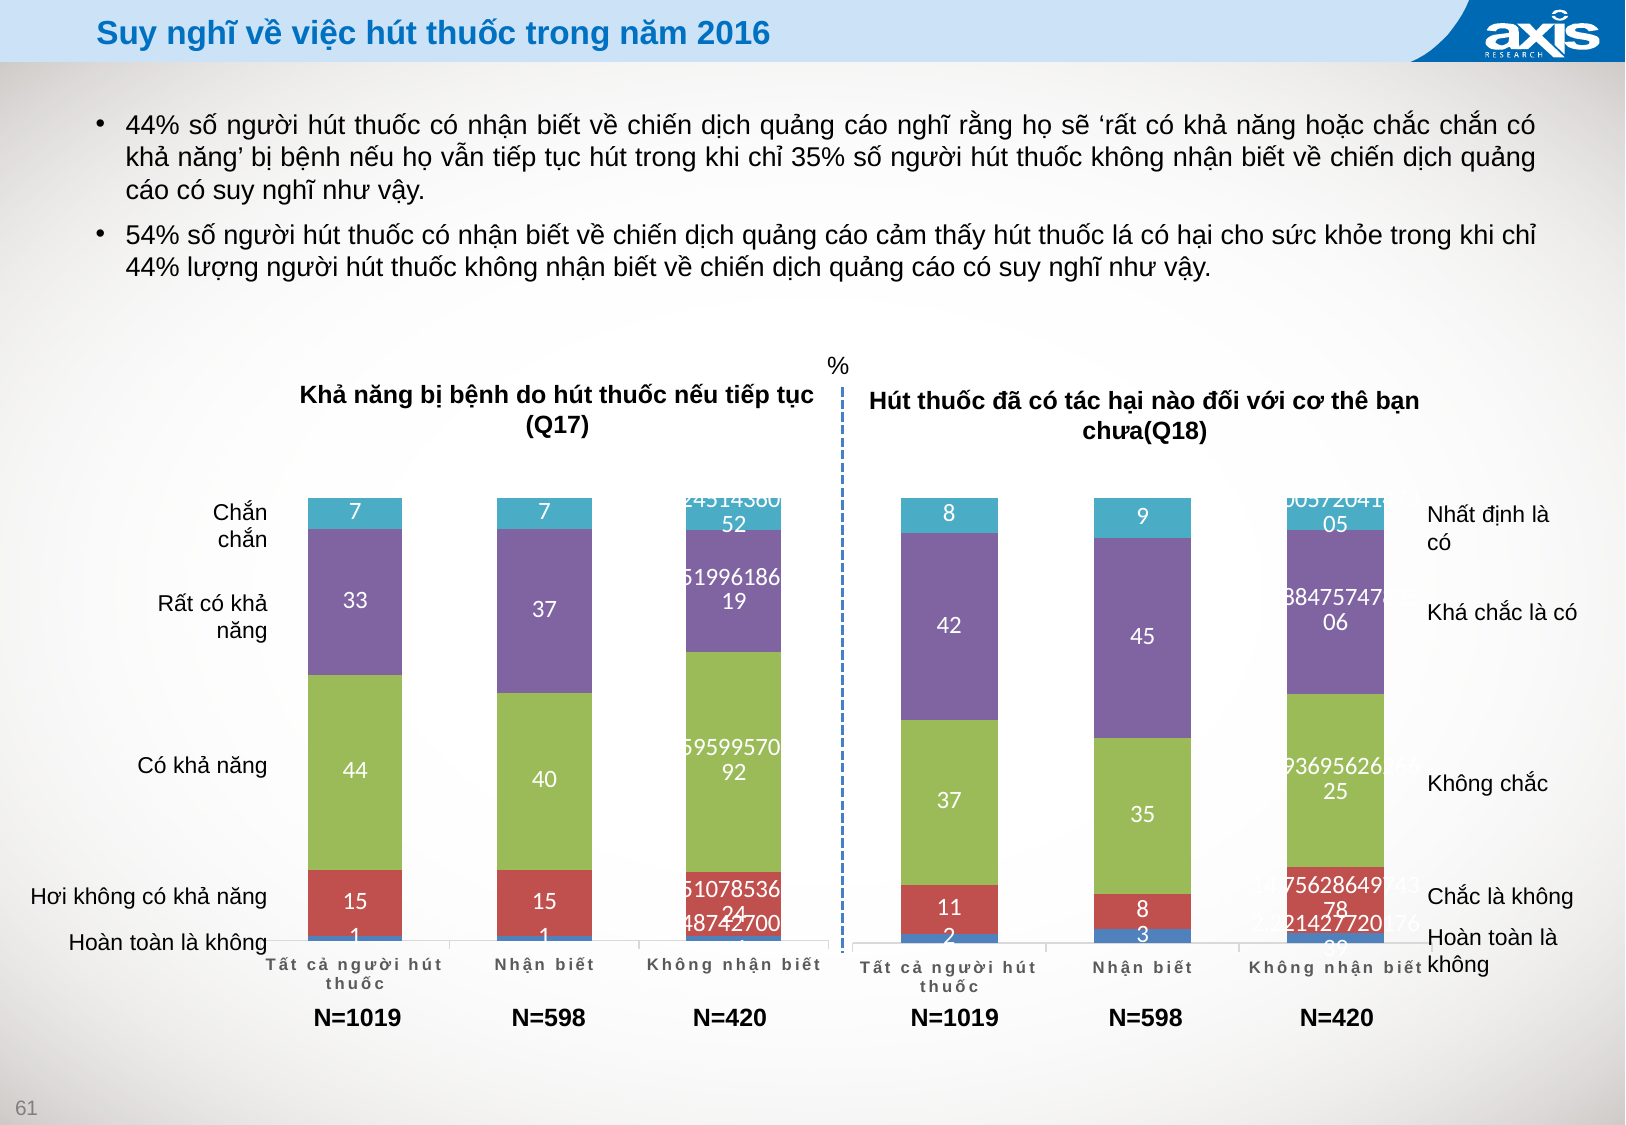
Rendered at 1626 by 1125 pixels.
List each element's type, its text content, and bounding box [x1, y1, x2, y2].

chart [242, 480, 833, 1001]
slide_number 61 [0, 1087, 350, 1125]
text_box % [812, 342, 872, 387]
text_box Khả năng bị bệnh do hút thuốc nếu tiếp tục (Q17) [282, 370, 833, 446]
title Suy nghĩ về việc hút thuốc trong năm 2016 [80, 0, 1544, 63]
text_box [1412, 492, 1621, 986]
text_box 44% số người hút thuốc có nhận biết về chiến dịch quảng cáo nghĩ rằng họ sẽ ‘rất có khả năng hoặc chắc chắn có khả năng’ bị bệnh nếu họ vẫn tiếp tục hút trong khi chỉ 35% số người hút thuốc không nhận biết về chiến dịch quảng cáo có suy nghĩ như vậy. 54% số người hút thuốc có nhận biết về chiến dịch quảng cáo cảm thấy hút thuốc lá có hại cho sức khỏe trong khi chỉ 44% lượng người hút thuốc không nhận biết về chiến dịch quảng cáo có suy nghĩ như vậy. [80, 99, 1550, 290]
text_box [262, 994, 826, 1040]
chart [834, 480, 1437, 1001]
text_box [859, 994, 1433, 1040]
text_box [0, 489, 283, 963]
text_box Hút thuốc đã có tác hại nào đối với cơ thê bạn chưa(Q18) [847, 377, 1453, 453]
picture [0, 62, 1625, 1125]
